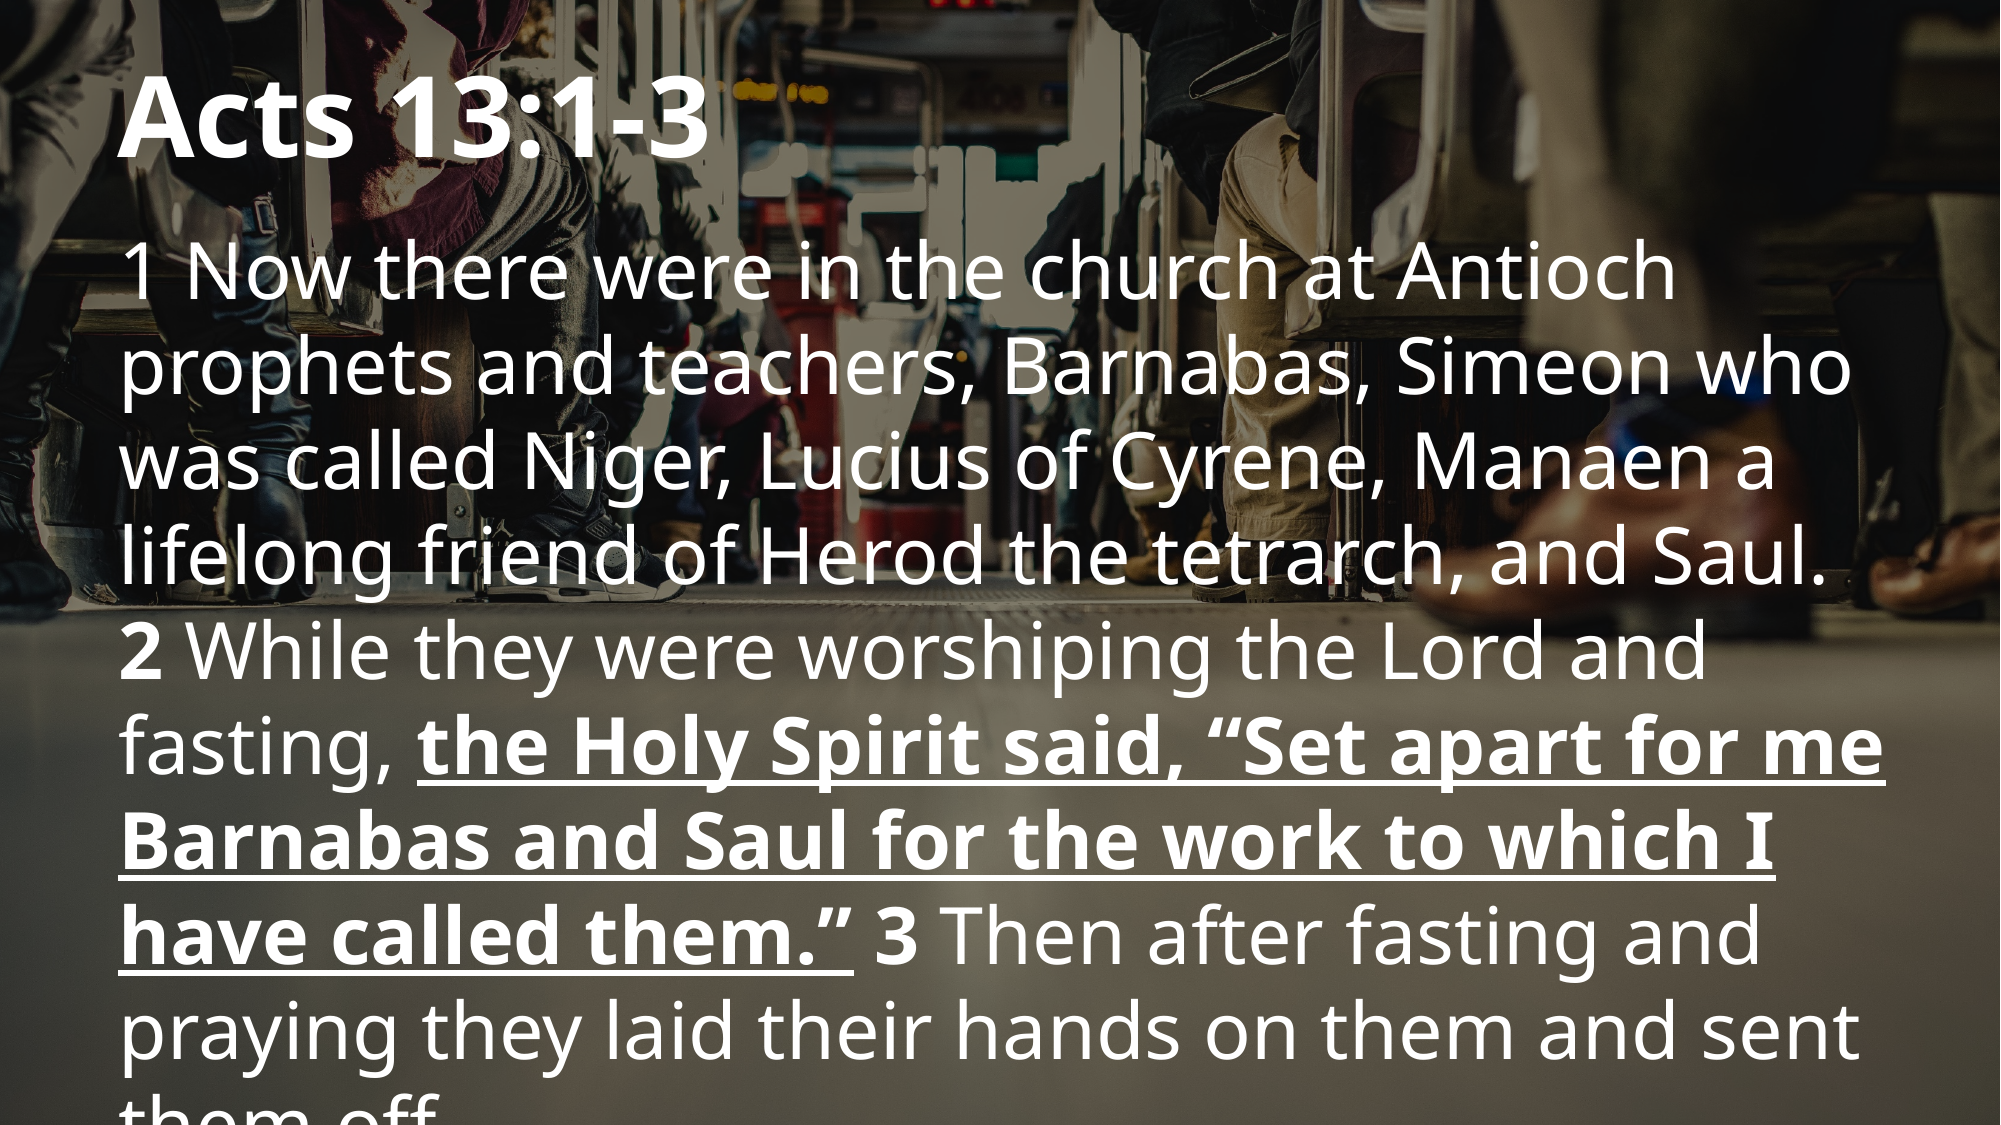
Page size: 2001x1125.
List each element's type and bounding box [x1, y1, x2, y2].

text_box [0, 0, 2000, 1125]
